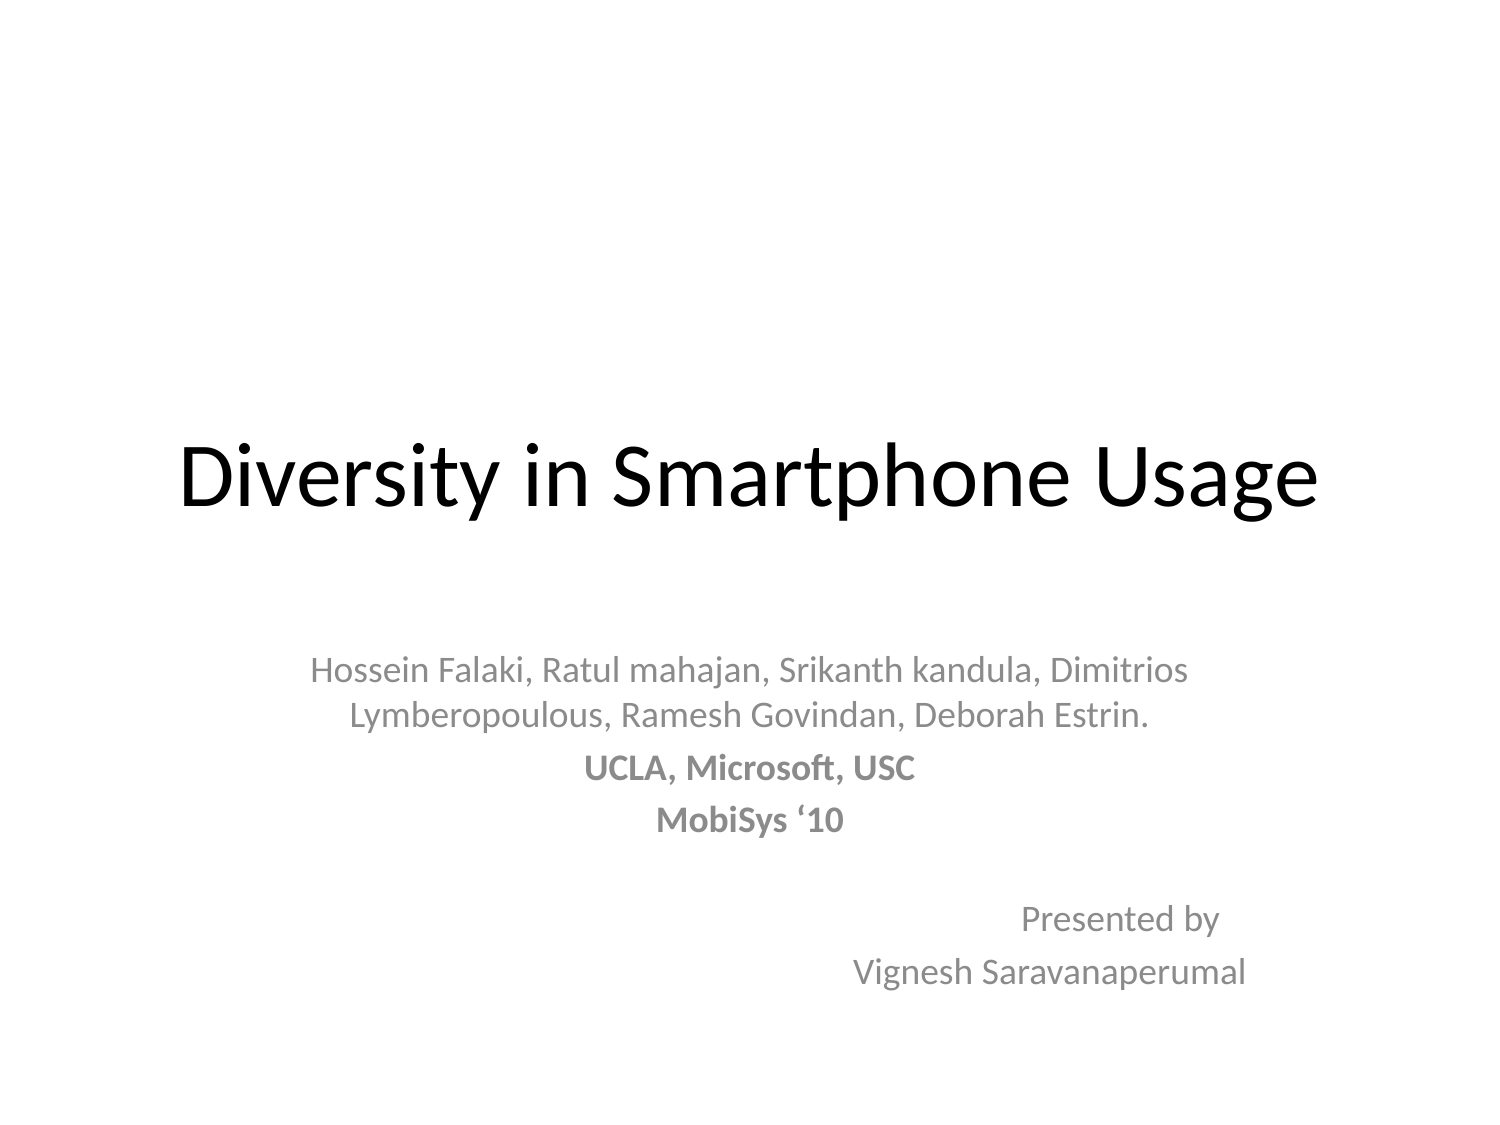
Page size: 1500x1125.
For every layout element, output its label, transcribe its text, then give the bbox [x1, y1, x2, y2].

title Diversity in Smartphone Usage [112, 349, 1388, 591]
subtitle Hossein Falaki, Ratul mahajan, Srikanth kandula, Dimitrios Lymberopoulous, Ramesh Govindan, Deborah Estrin. UCLA, Microsoft, USC MobiSys ‘10 Presented by Vignesh Saravanaperumal [225, 637, 1275, 925]
